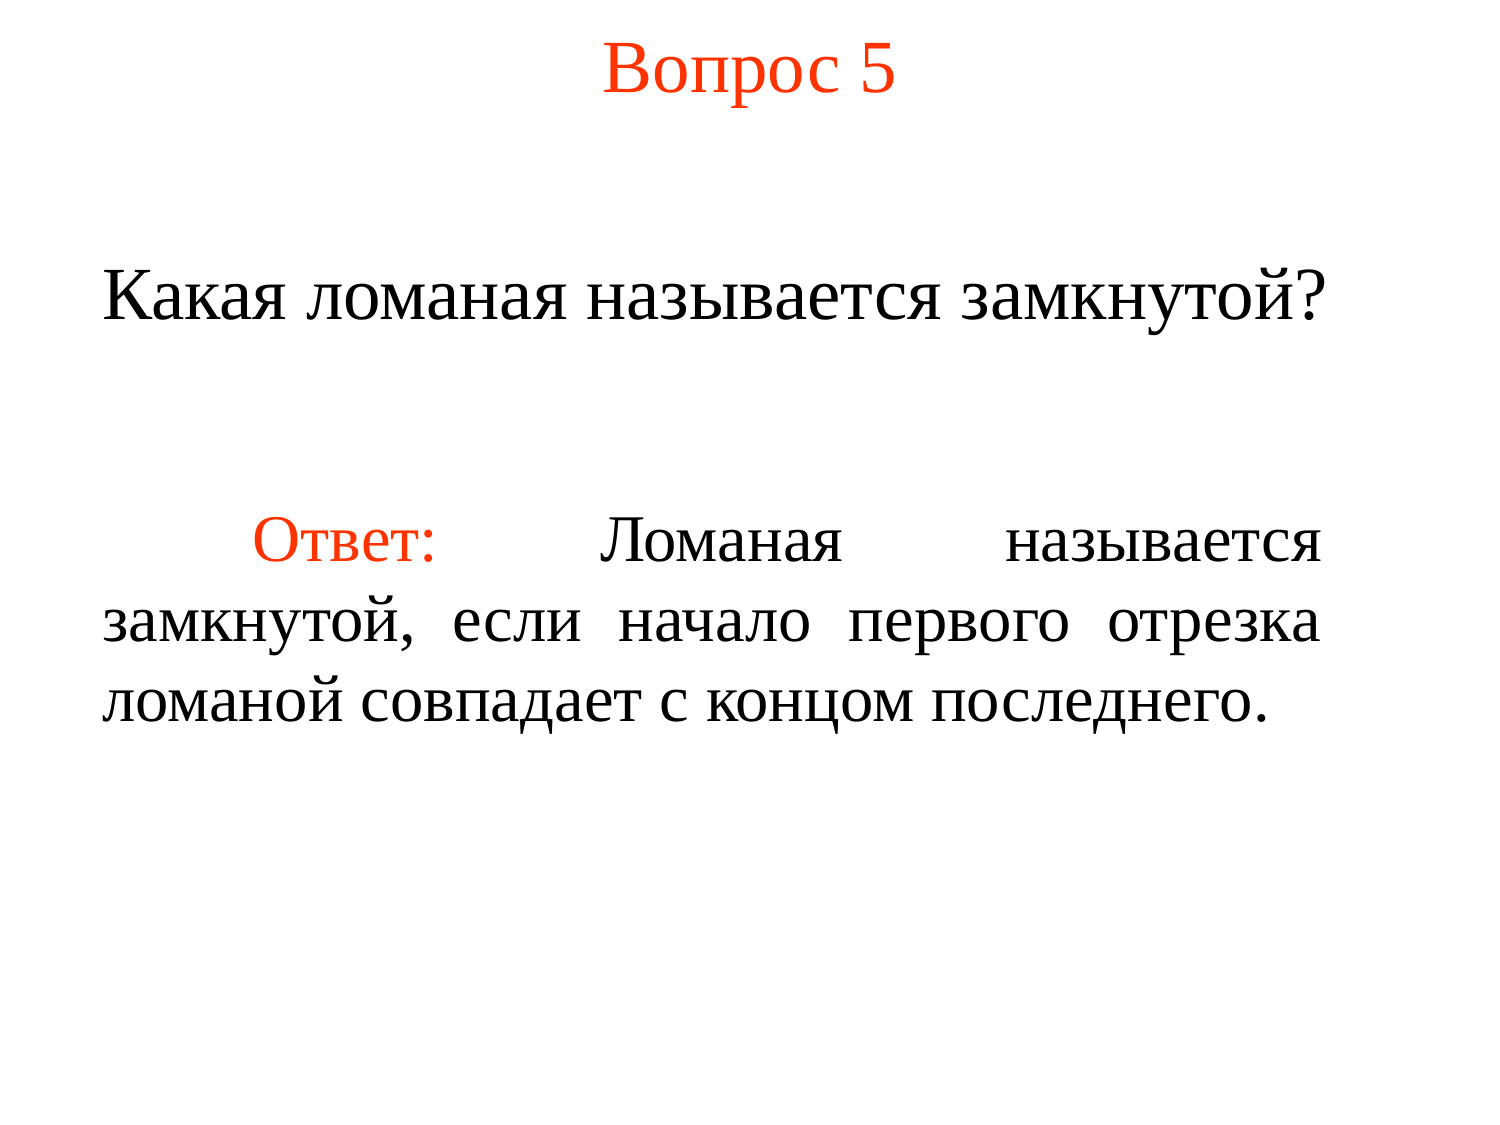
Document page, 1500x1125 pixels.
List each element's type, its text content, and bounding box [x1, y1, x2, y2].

text_box Какая ломаная называется замкнутой? [87, 237, 1413, 343]
text_box Ответ: Ломаная называется замкнутой, если начало первого отрезка ломаной совпадает с концом последне­го. [87, 487, 1338, 743]
title Вопрос 5 [112, 24, 1388, 100]
